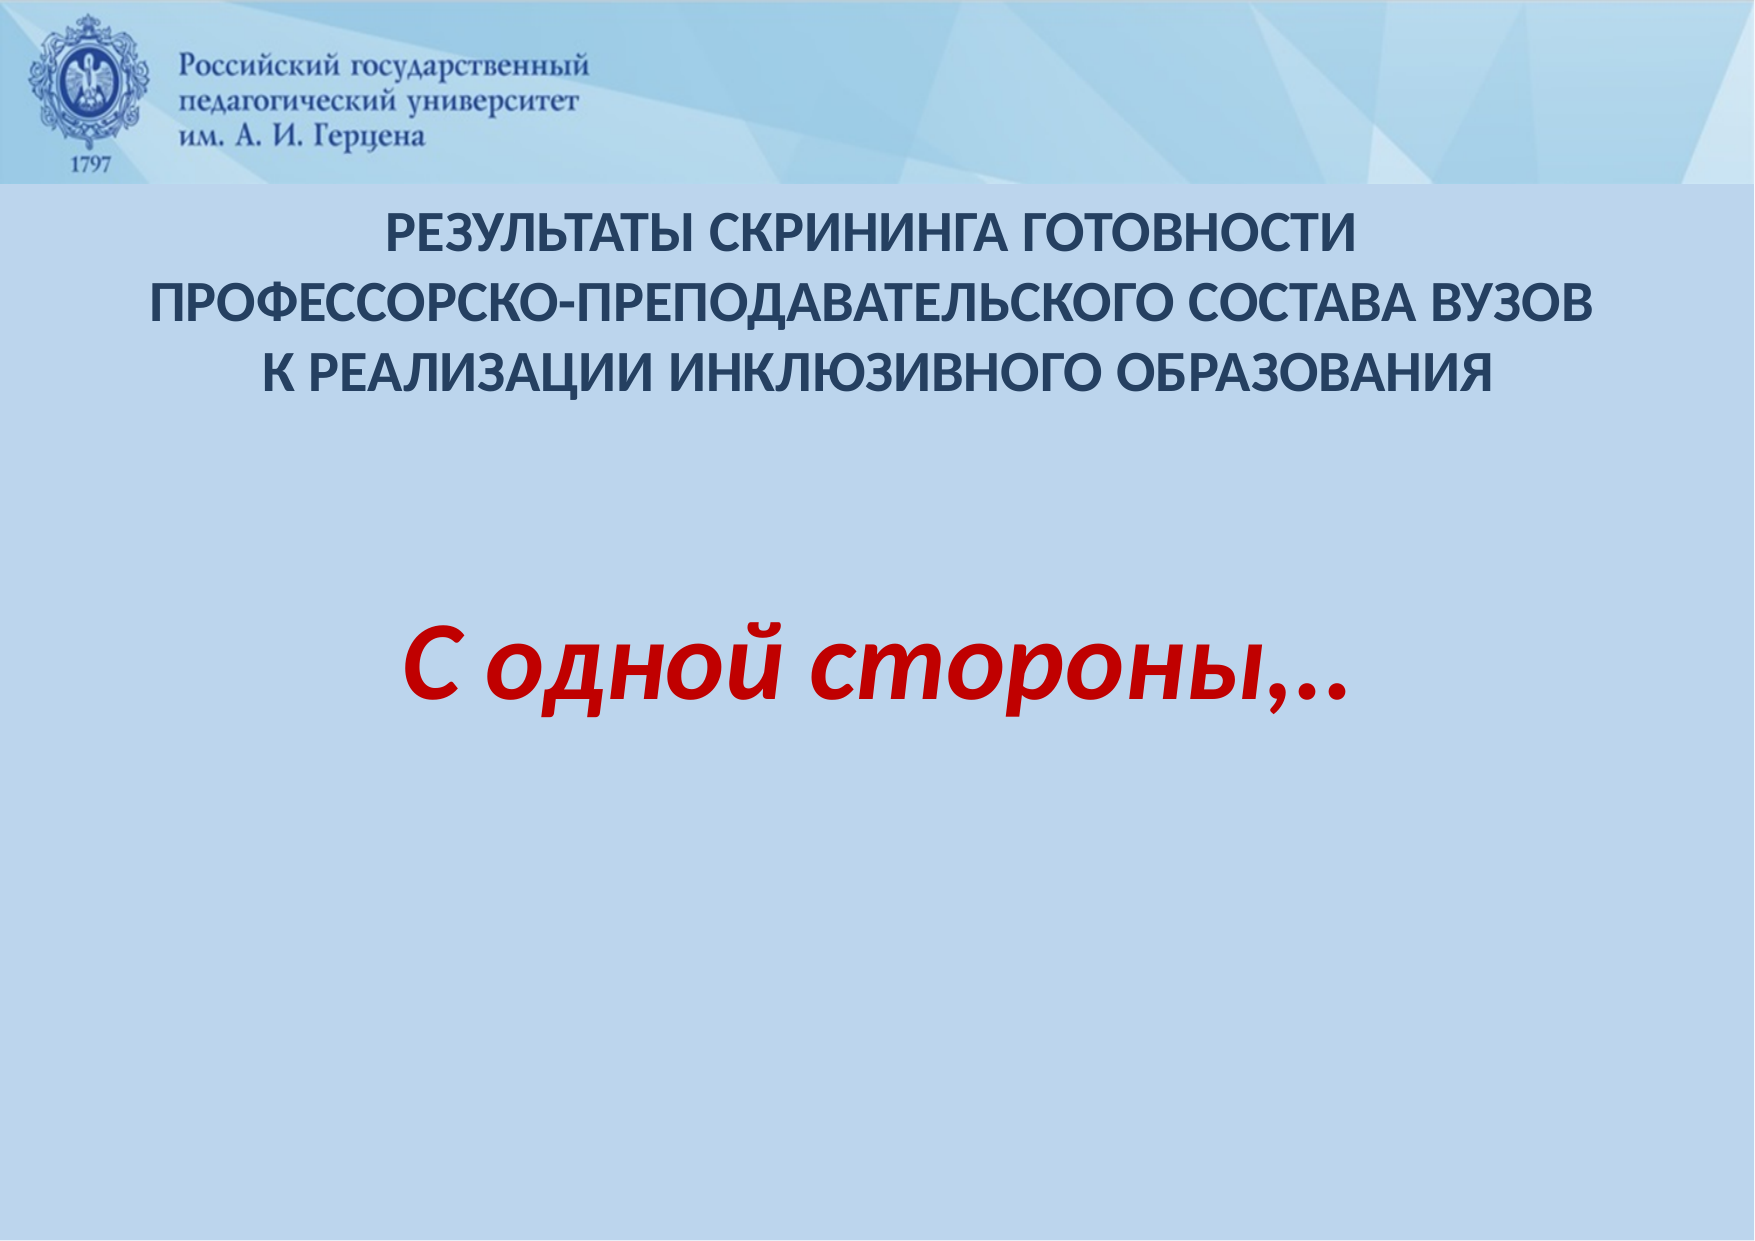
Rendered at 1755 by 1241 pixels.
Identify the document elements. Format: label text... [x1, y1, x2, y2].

picture [0, 0, 1755, 185]
text_box РЕЗУЛЬТАТЫ СКРИНИНГА ГОТОВНОСТИ ПРОФЕССОРСКО-ПРЕПОДАВАТЕЛЬСКОГО СОСТАВА ВУЗОВ К РЕАЛИЗАЦИИ ИНКЛЮЗИВНОГО ОБРАЗОВАНИЯ С одной стороны,.. [56, 196, 1701, 926]
